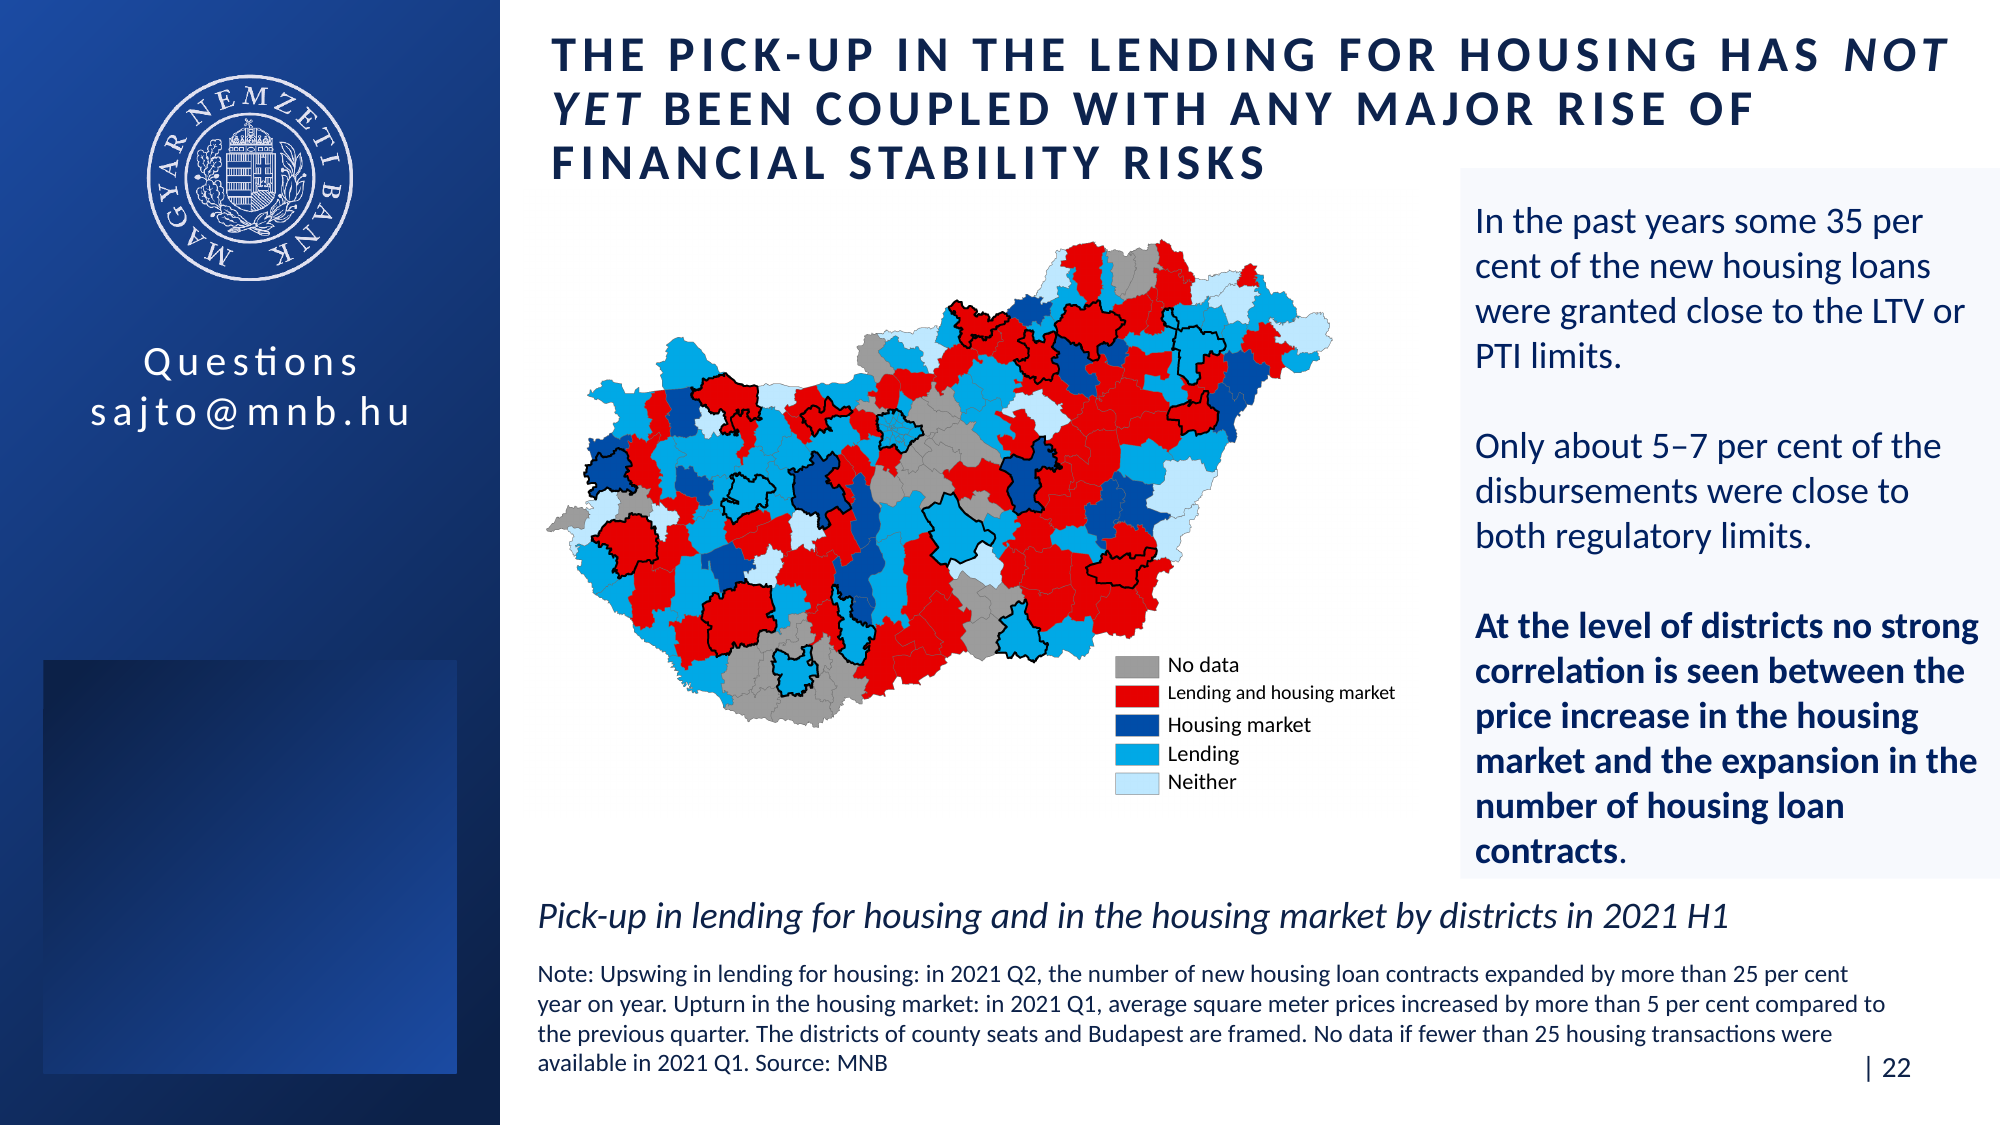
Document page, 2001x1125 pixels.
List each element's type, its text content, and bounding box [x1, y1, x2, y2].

title the pick-up in the lending for housing has not yet been coupled with any major rise of financial stability risks [539, 50, 1988, 168]
text_box Note: Upswing in lending for housing: in 2021 Q2, the number of new housing loan contracts expanded by more than 25 per cent year on year. Upturn in the housing market: in 2021 Q1, average square meter prices increased by more than 5 per cent compared to the previous quarter. The districts of county seats and Budapest are framed. No data if fewer than 25 housing transactions were available in 2021 Q1. Source: MNB [522, 949, 1913, 1085]
picture [522, 188, 1451, 818]
text_box [1459, 167, 2000, 880]
text_box Pick-up in lending for housing and in the housing market by districts in 2021 H1 [522, 883, 1849, 944]
text_box In the past years some 35 per cent of the new housing loans were granted close to the LTV or PTI limits. Only about 5–7 per cent of the disbursements were close to both regulatory limits. At the level of districts no strong correlation is seen between the price increase in the housing market and the expansion in the number of housing loan contracts. [1460, 188, 2000, 924]
